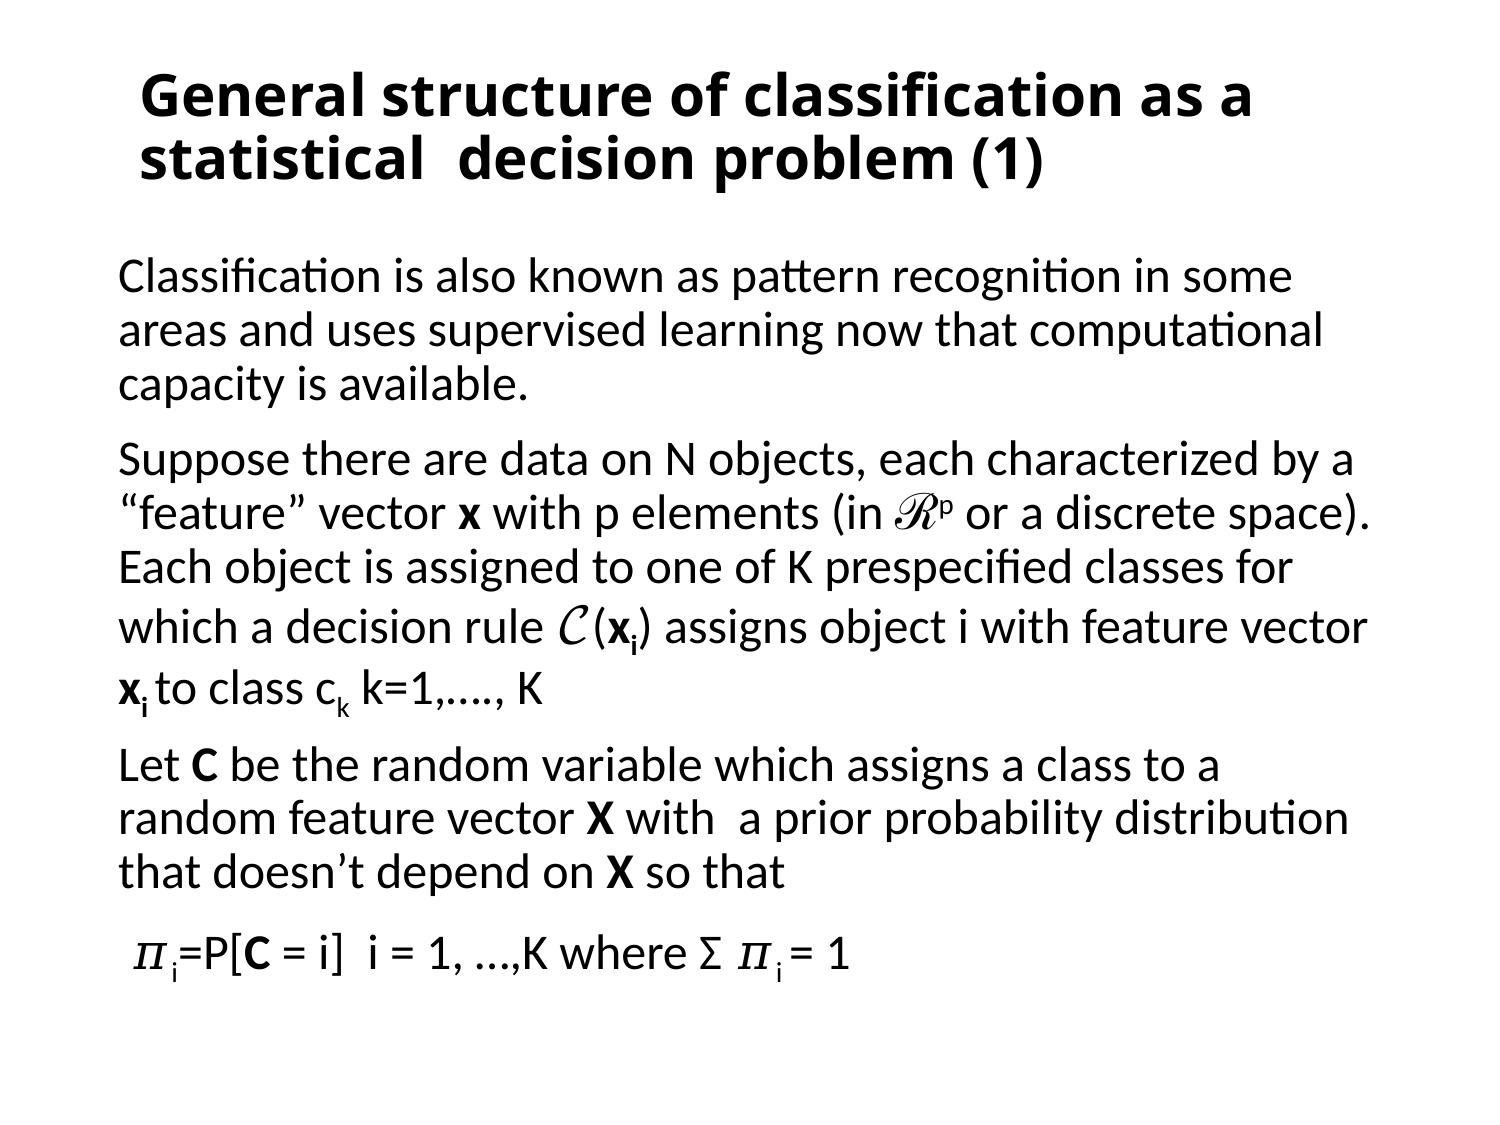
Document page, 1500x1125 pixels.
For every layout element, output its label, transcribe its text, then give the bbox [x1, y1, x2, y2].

list Classification is also known as pattern recognition in some areas and uses supervised learning now that computational capacity is available. Suppose there are data on N objects, each characterized by a “feature” vector x with p elements (in ℛp or a discrete space). Each object is assigned to one of K prespecified classes for which a decision rule 𝒞(xi) assigns object i with feature vector xi to class ck k=1,…., K Let C be the random variable which assigns a class to a random feature vector X with a prior probability distribution that doesn’t depend on X so that 𝜋i=P[C = i] i = 1, …,K where Σ 𝜋i = 1 [103, 242, 1397, 1083]
text_box General structure of classification as a statistical decision problem (1) [124, 57, 1376, 201]
